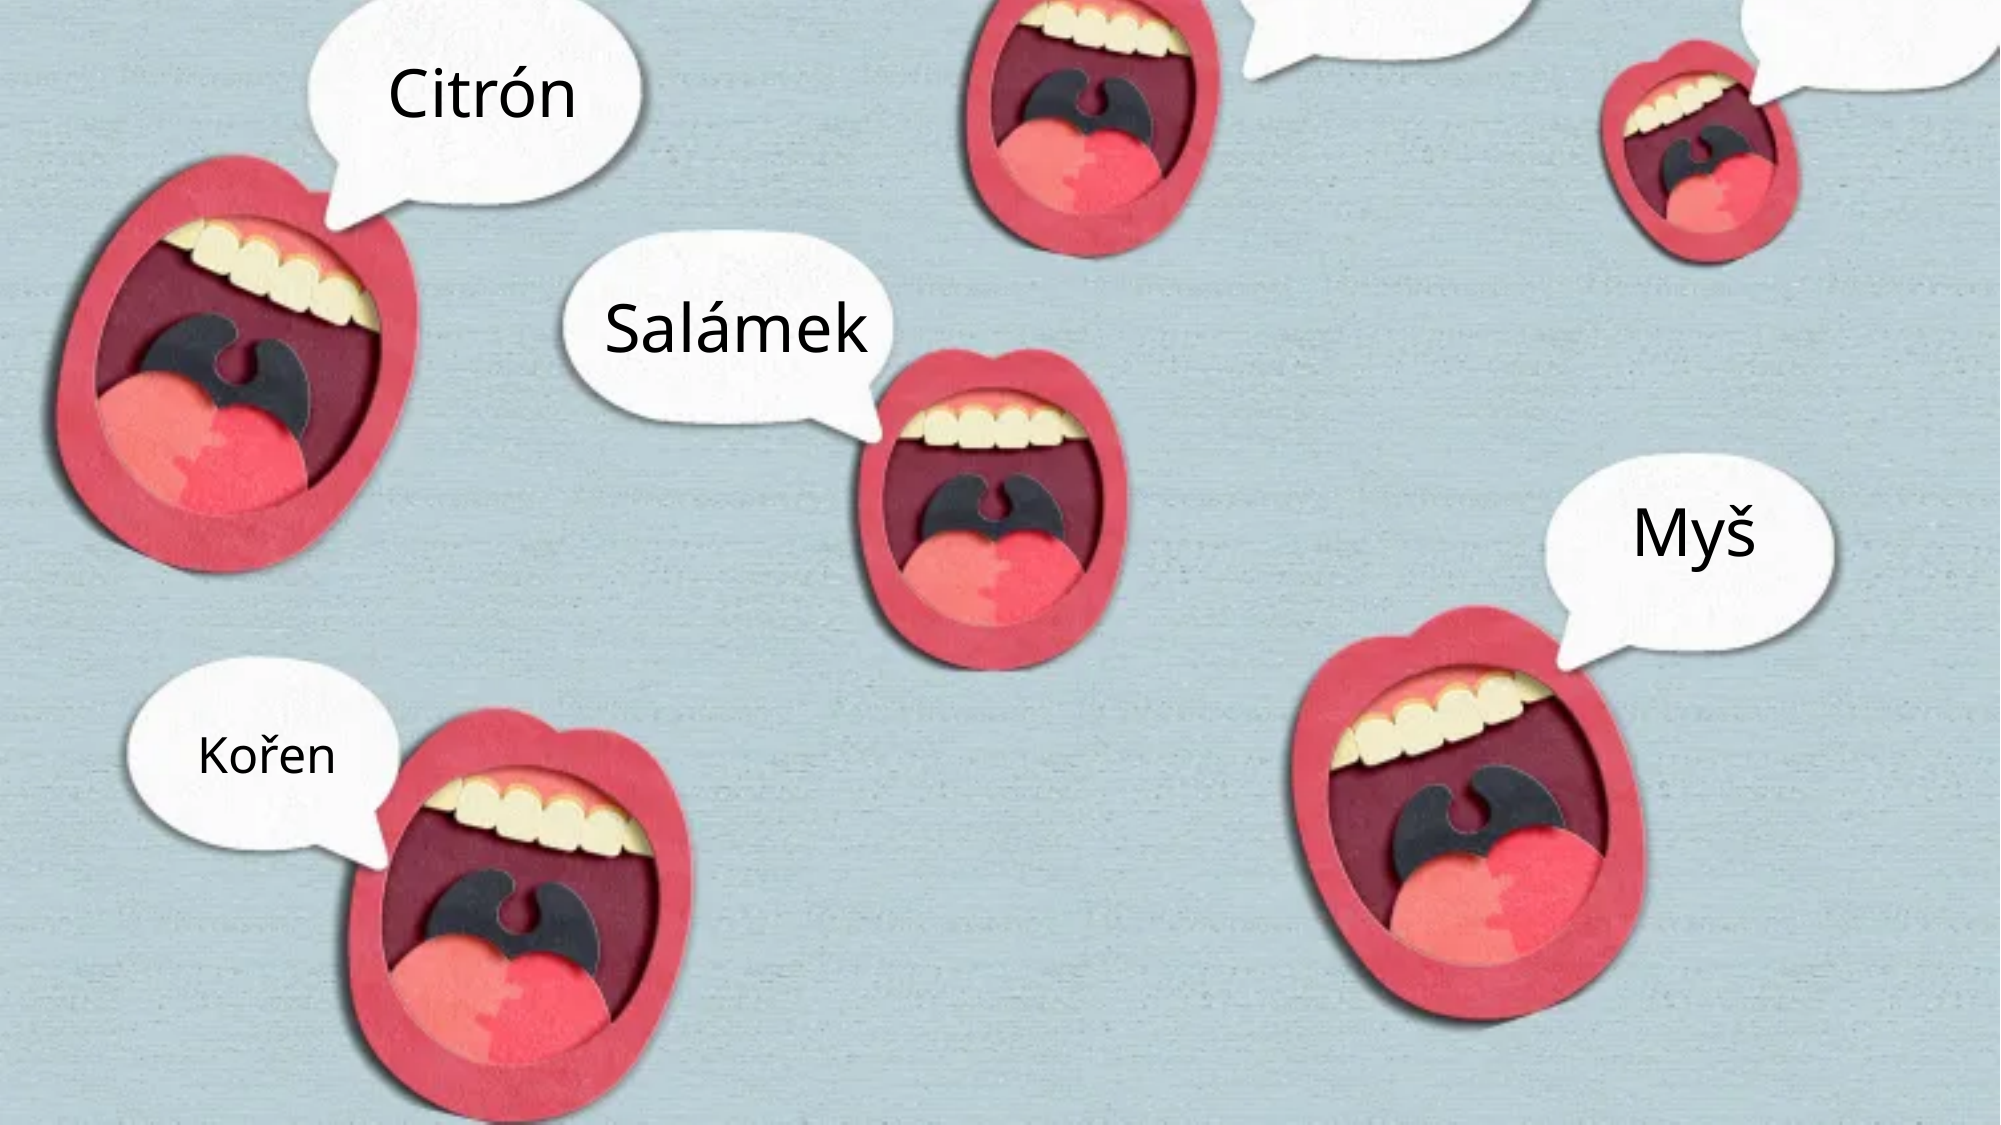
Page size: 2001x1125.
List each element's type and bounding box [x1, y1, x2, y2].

list [0, 0, 2000, 1125]
